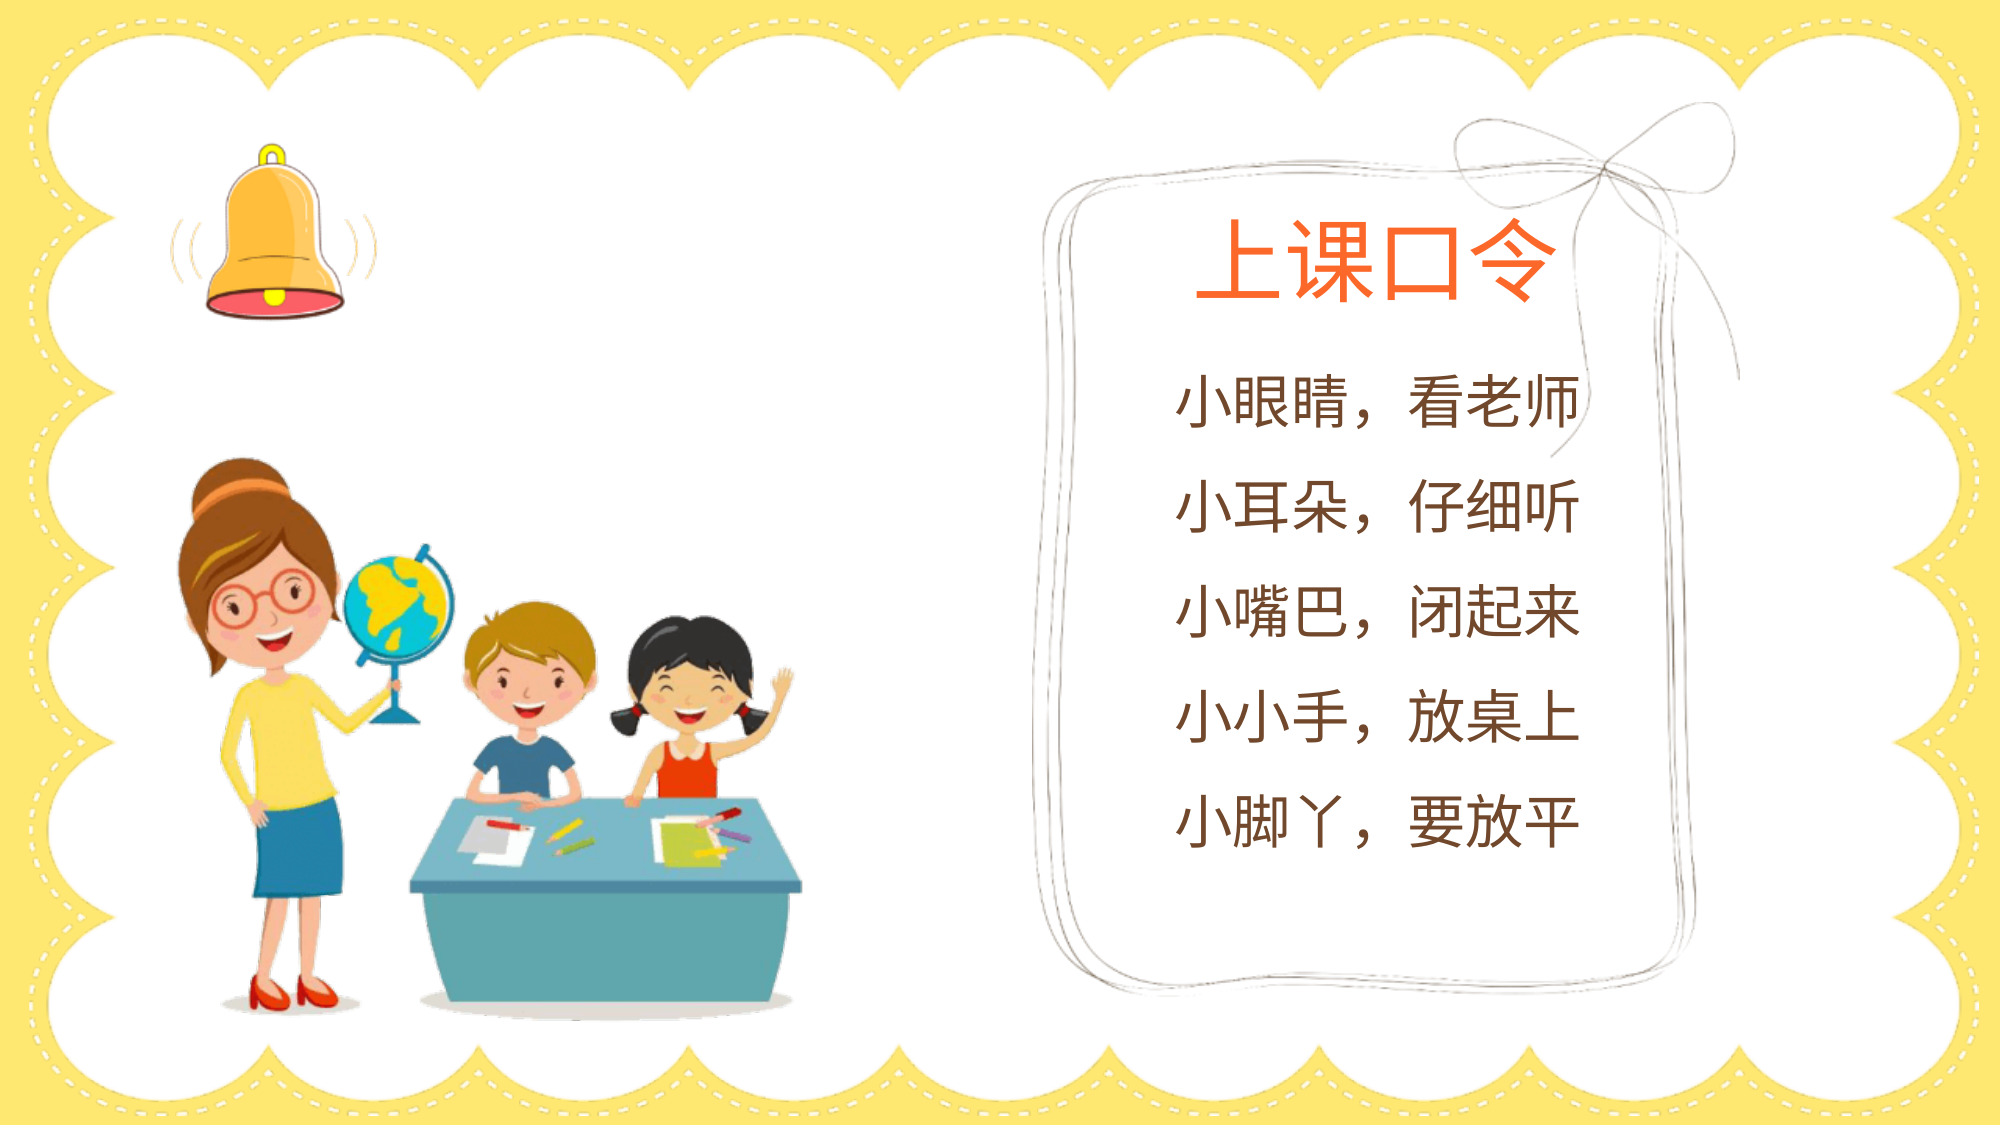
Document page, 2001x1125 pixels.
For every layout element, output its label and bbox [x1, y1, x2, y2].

text_box [155, 0, 393, 323]
picture [31, 20, 1977, 1116]
